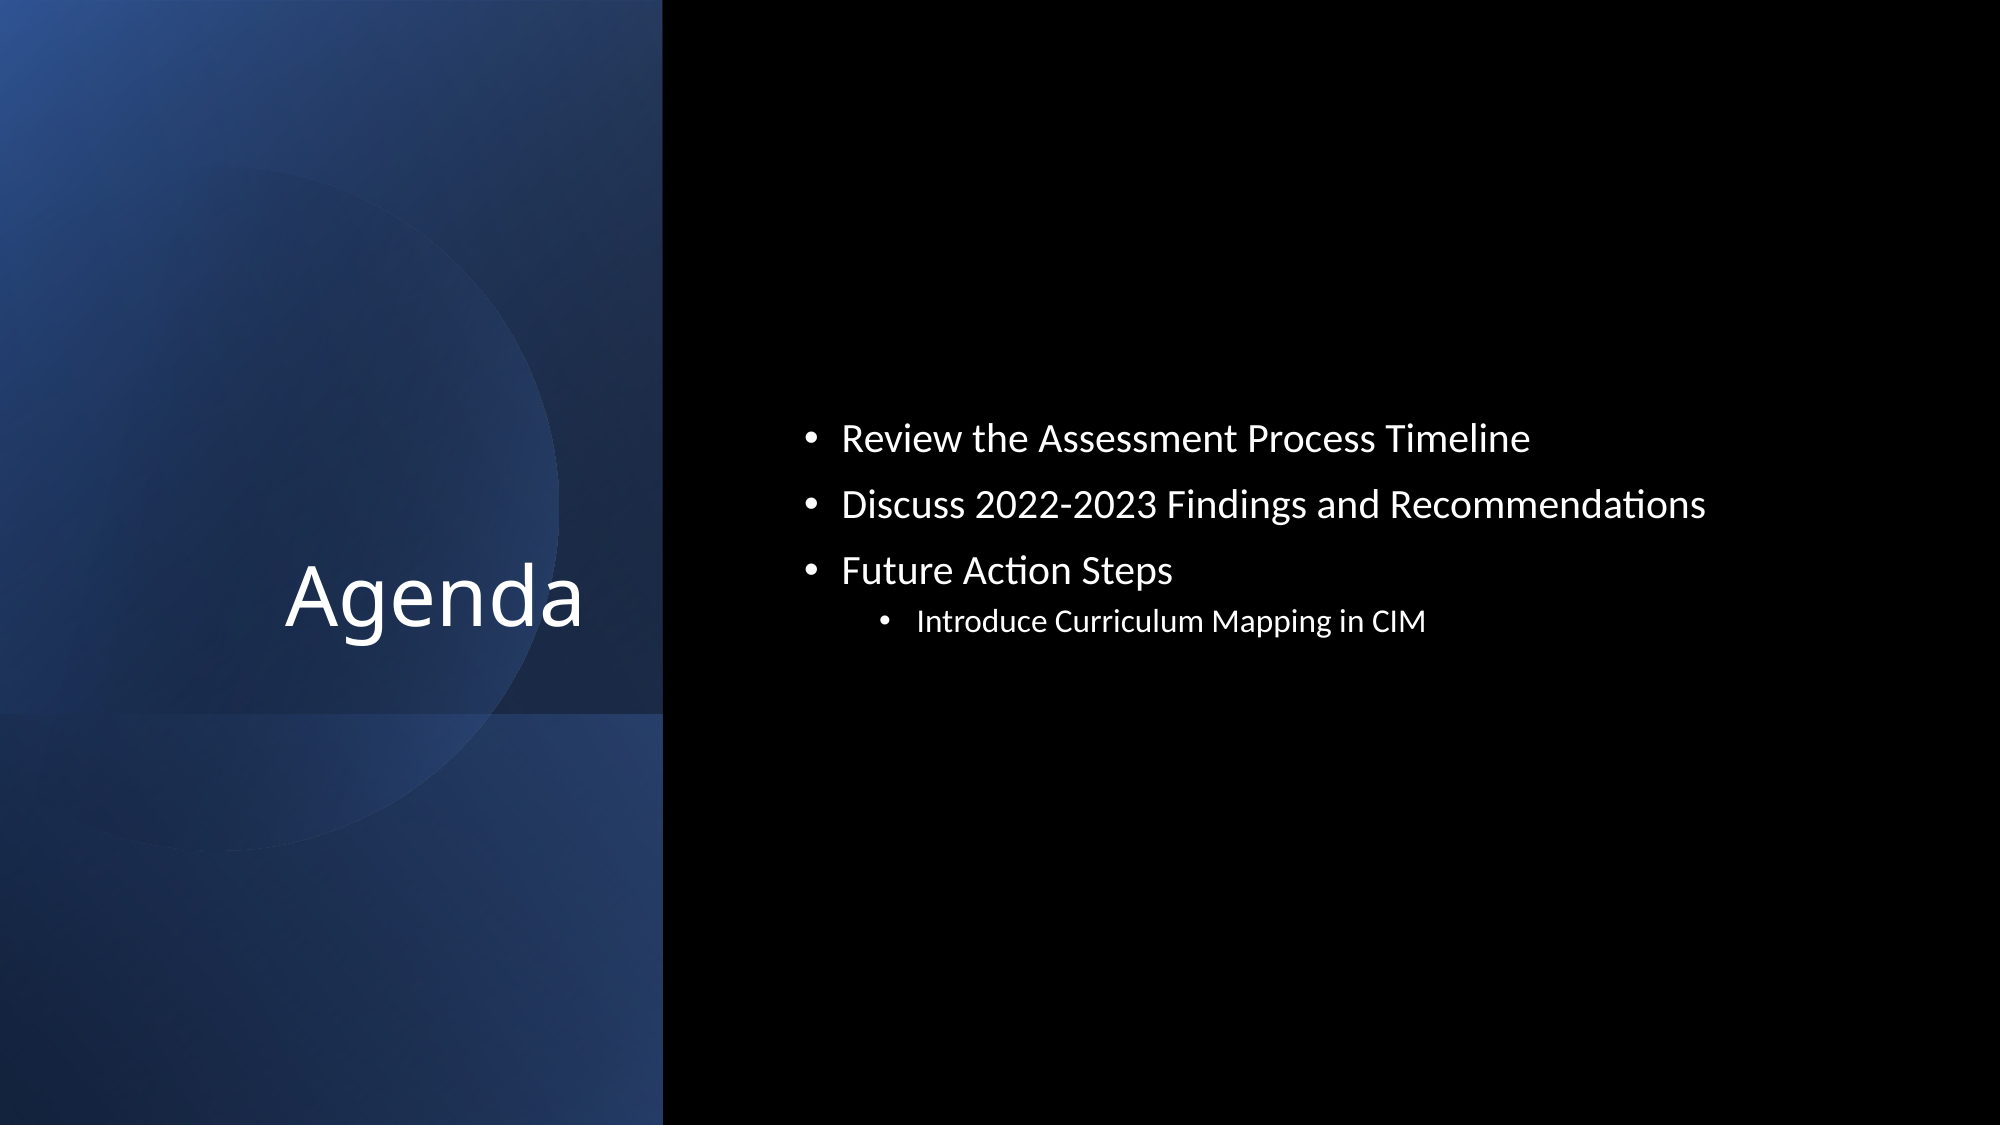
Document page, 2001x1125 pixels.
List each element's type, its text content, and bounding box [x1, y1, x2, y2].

text_box [0, 0, 663, 1124]
title Agenda [76, 96, 602, 652]
list Review the Assessment Process Timeline Discuss 2022-2023 Findings and Recommendations Future Action Steps Introduce Curriculum Mapping in CIM [789, 106, 1865, 1017]
text_box [663, 0, 2000, 1125]
